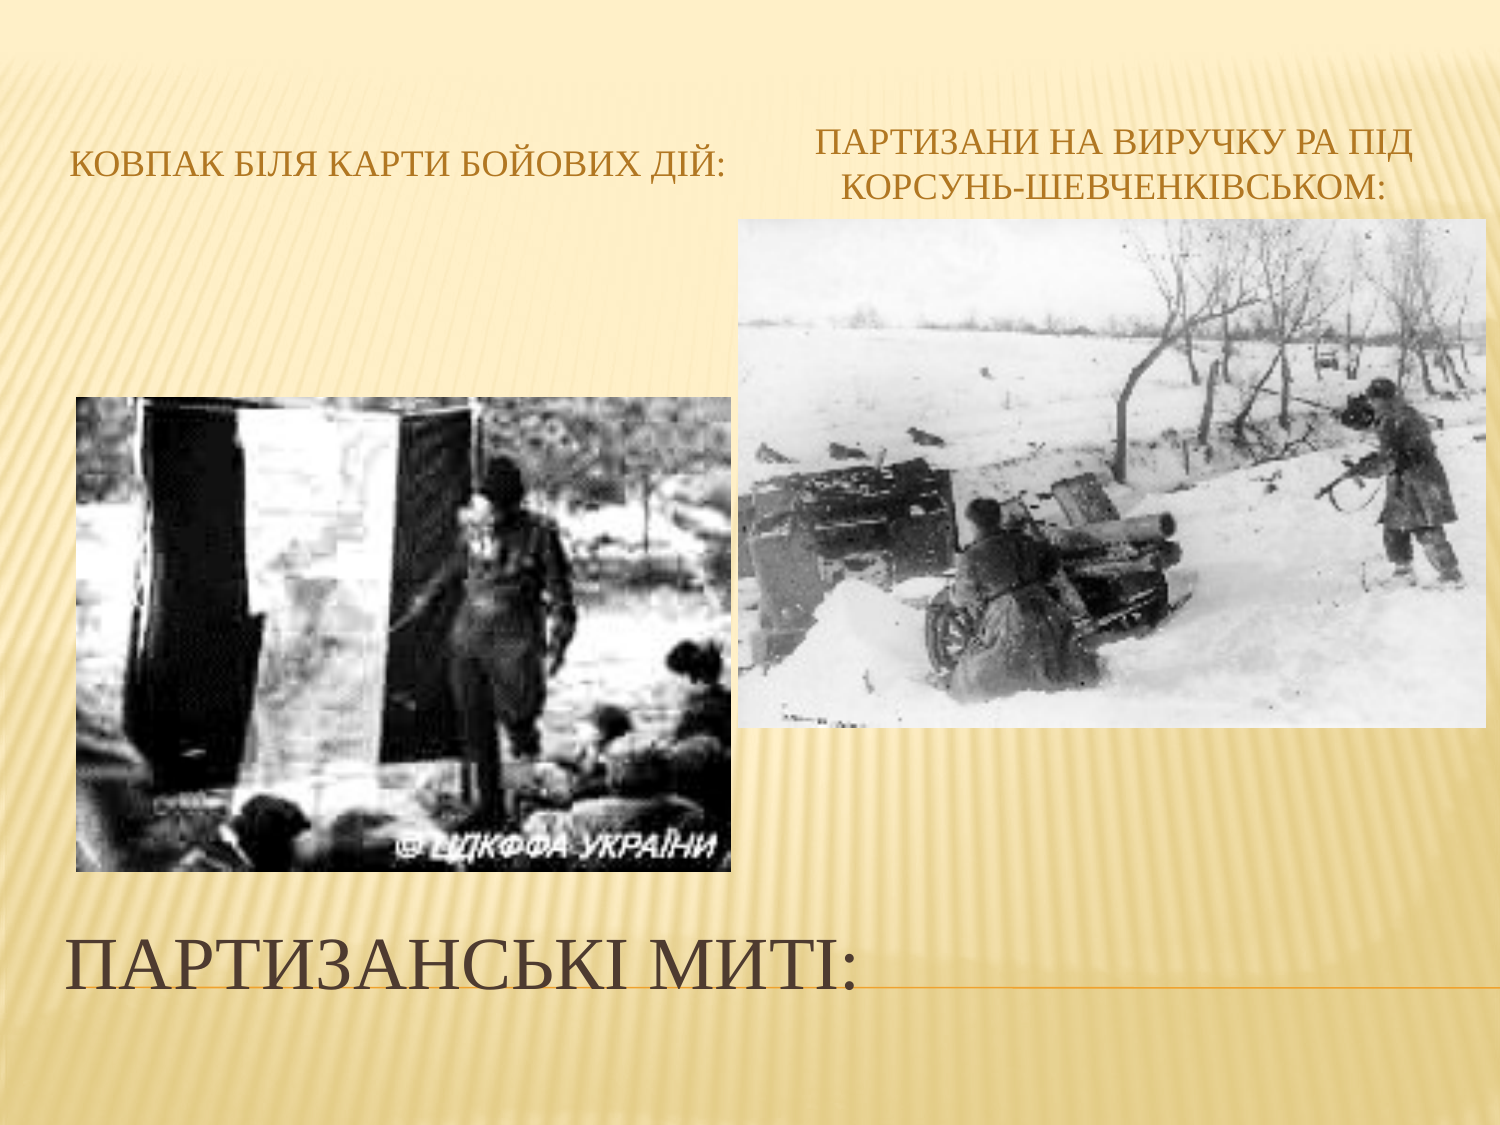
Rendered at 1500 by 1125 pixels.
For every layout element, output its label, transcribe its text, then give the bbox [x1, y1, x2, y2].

list Партизани на виручку РА під Корсунь-Шевченківськом: [761, 109, 1467, 215]
title Партизанські миті: [50, 887, 1463, 1033]
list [737, 219, 1486, 729]
list Ковпак біля карти бойових дій: [46, 109, 750, 215]
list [76, 396, 731, 872]
